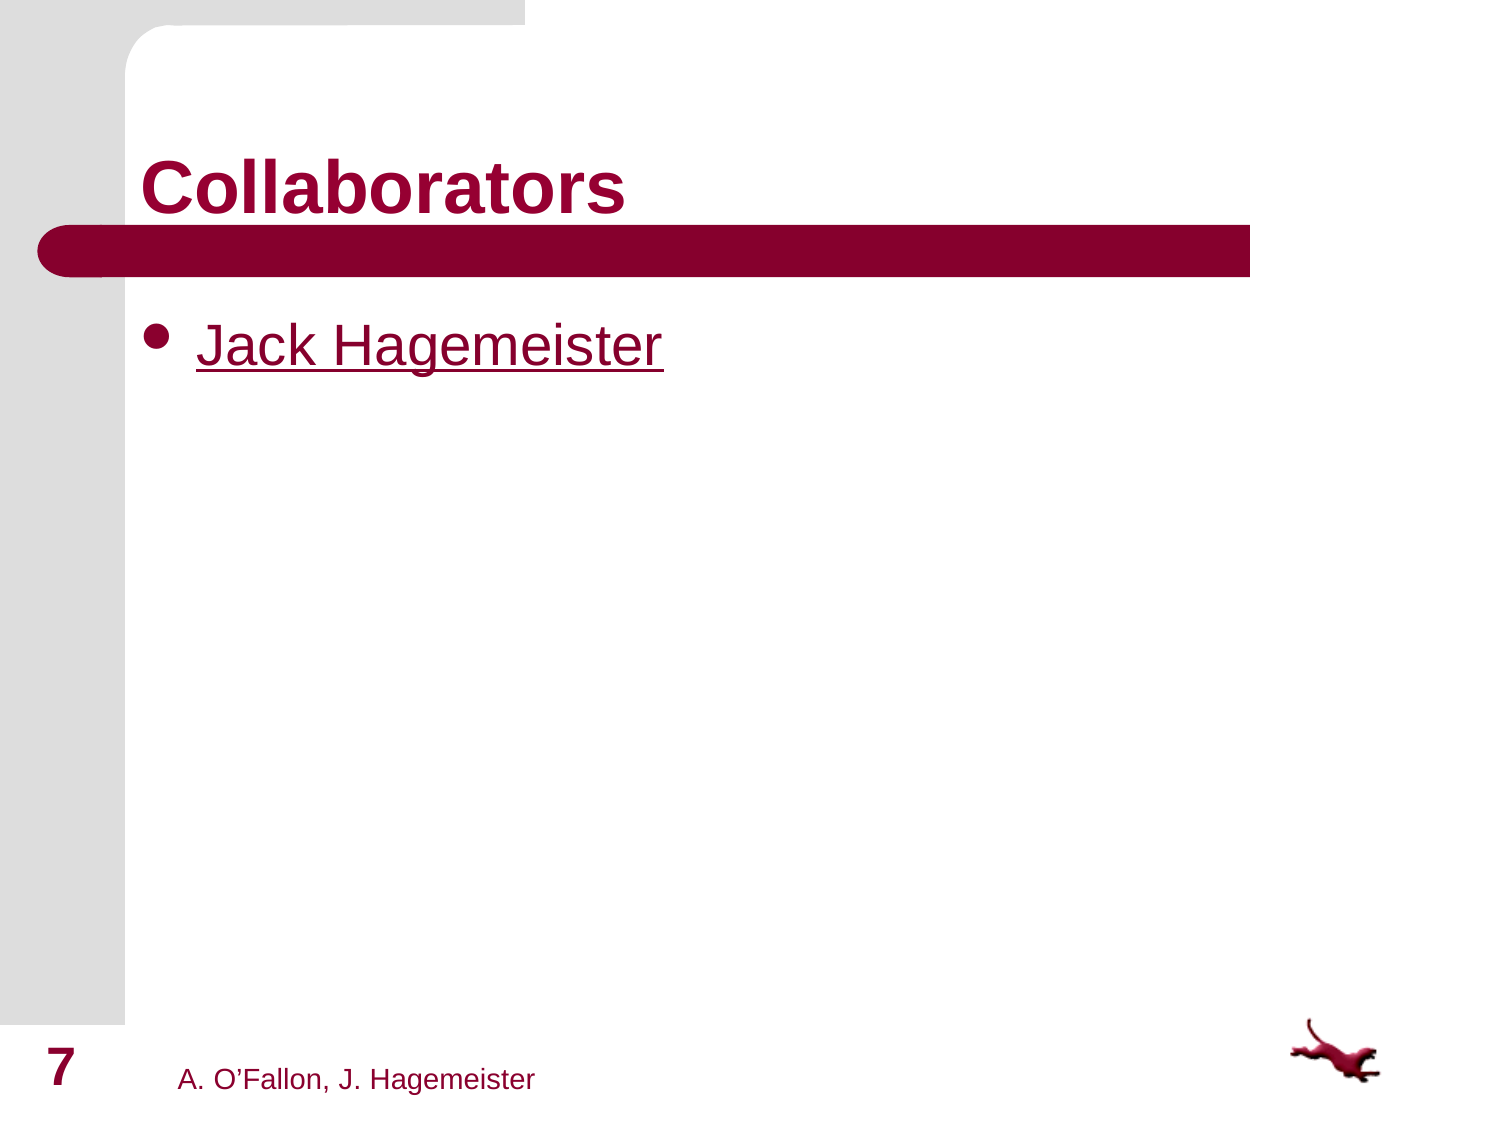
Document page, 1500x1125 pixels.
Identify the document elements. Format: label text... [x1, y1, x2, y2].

slide_number 7 [13, 1023, 111, 1105]
picture [1275, 1012, 1400, 1091]
slide_number A. O’Fallon, J. Hagemeister [162, 1025, 725, 1103]
title Collaborators [125, 50, 1425, 238]
list Jack Hagemeister [125, 299, 1387, 911]
